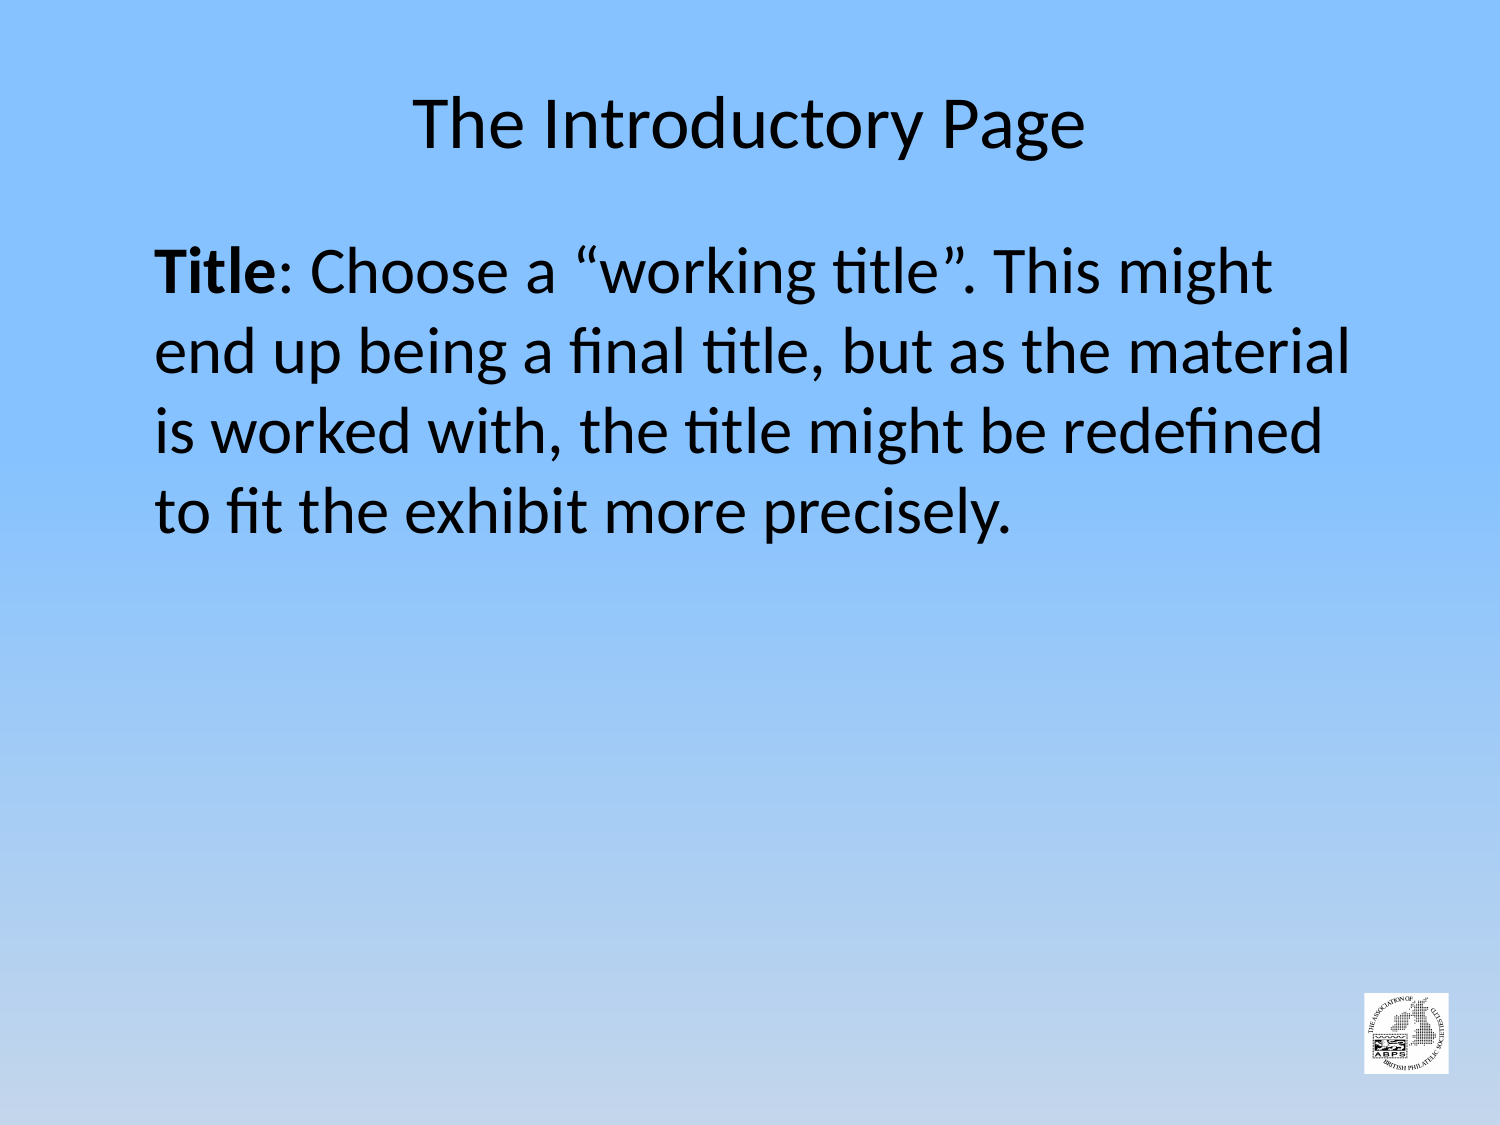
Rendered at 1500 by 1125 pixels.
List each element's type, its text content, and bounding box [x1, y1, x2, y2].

picture [1364, 992, 1449, 1075]
text_box Title: Choose a “working title”. This might end up being a final title, but as the material is worked with, the title might be redefined to fit the exhibit more precisely. [64, 219, 1400, 555]
text_box The Introductory Page [0, 59, 1500, 177]
